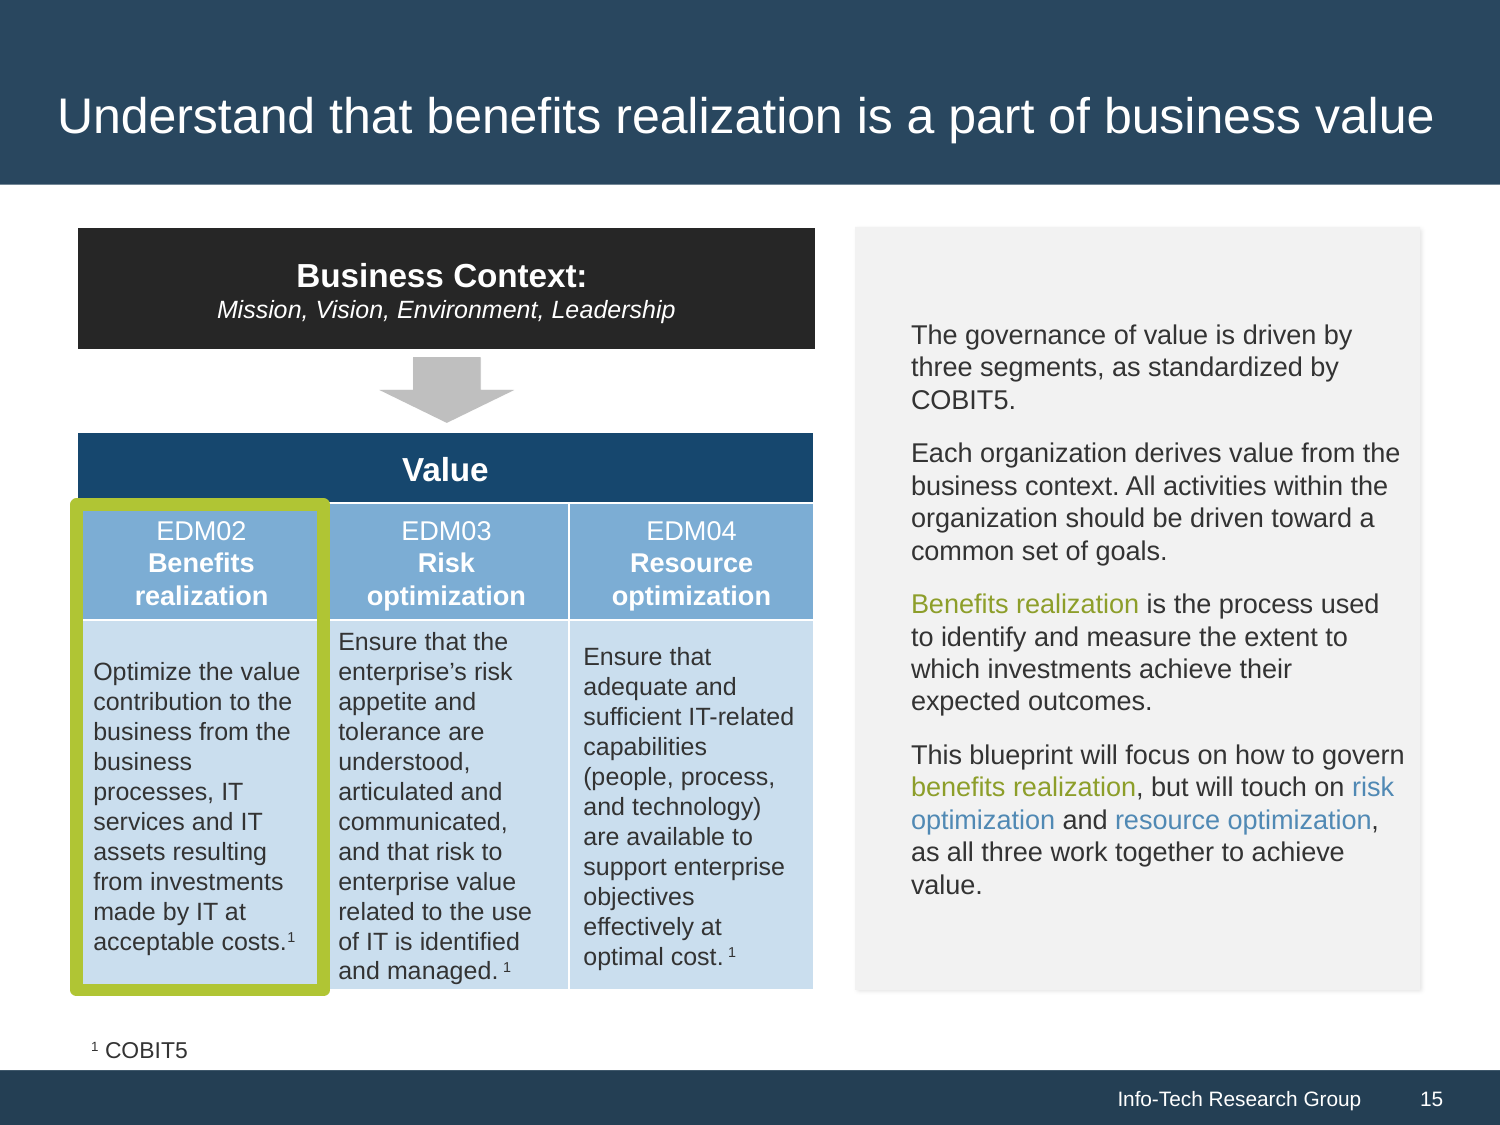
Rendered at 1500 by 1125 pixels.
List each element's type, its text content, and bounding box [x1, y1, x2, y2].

text_box 1 COBIT5 [76, 1028, 234, 1071]
title Understand that benefits realization is a part of business value [41, 41, 1457, 187]
text_box The governance of value is driven by three segments, as standardized by COBIT5. Each organization derives value from the business context. All activities within the organization should be driven toward a common set of goals. Benefits realization is the process used to identify and measure the extent to which investments achieve their expected outcomes. This blueprint will focus on how to govern benefits realization, but will touch on risk optimization and resource optimization, as all three work together to achieve value. [853, 225, 1422, 992]
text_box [76, 226, 817, 991]
